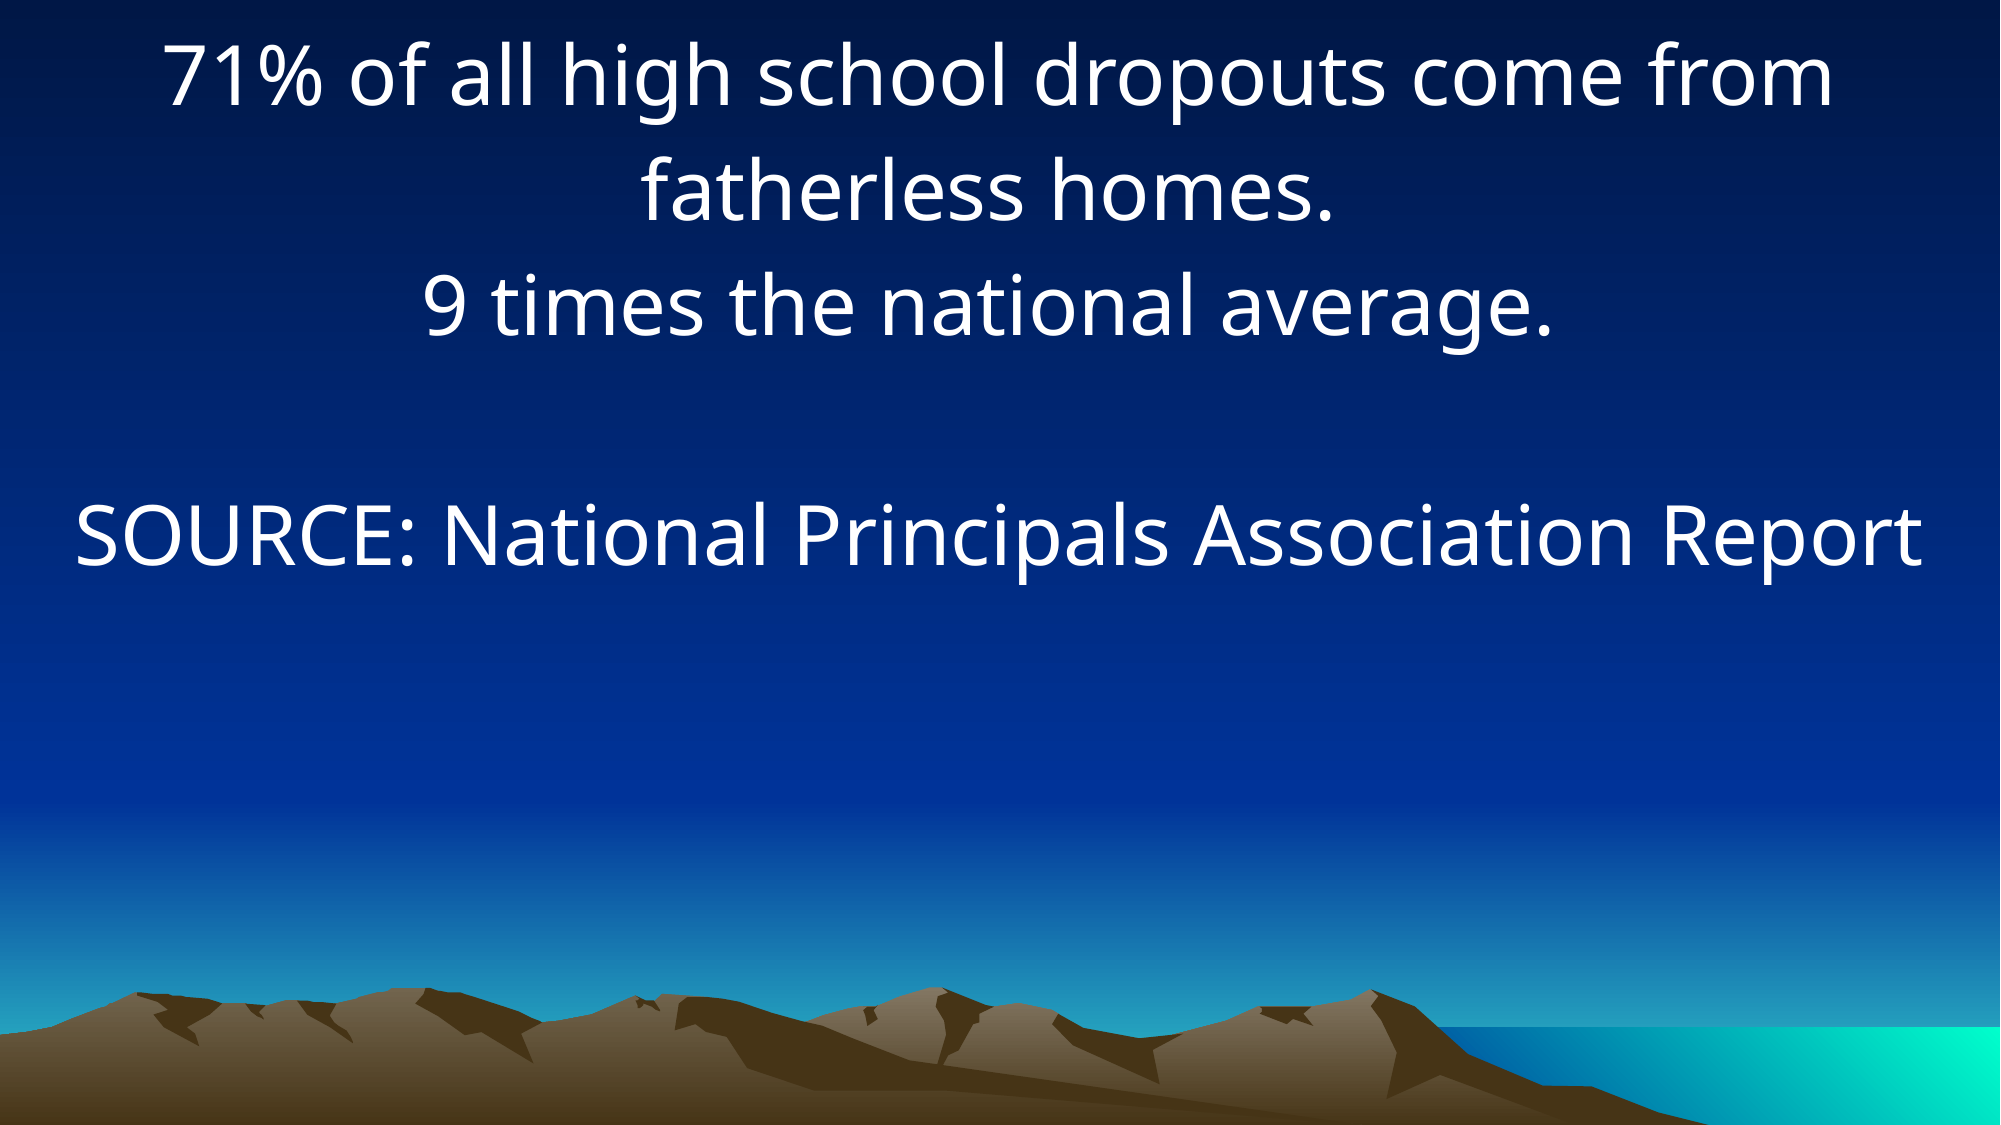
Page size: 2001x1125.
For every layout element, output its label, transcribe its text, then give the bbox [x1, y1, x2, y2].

text_box 71% of all high school dropouts come from fatherless homes. 9 times the national average. SOURCE: National Principals Association Report [0, 0, 2000, 825]
